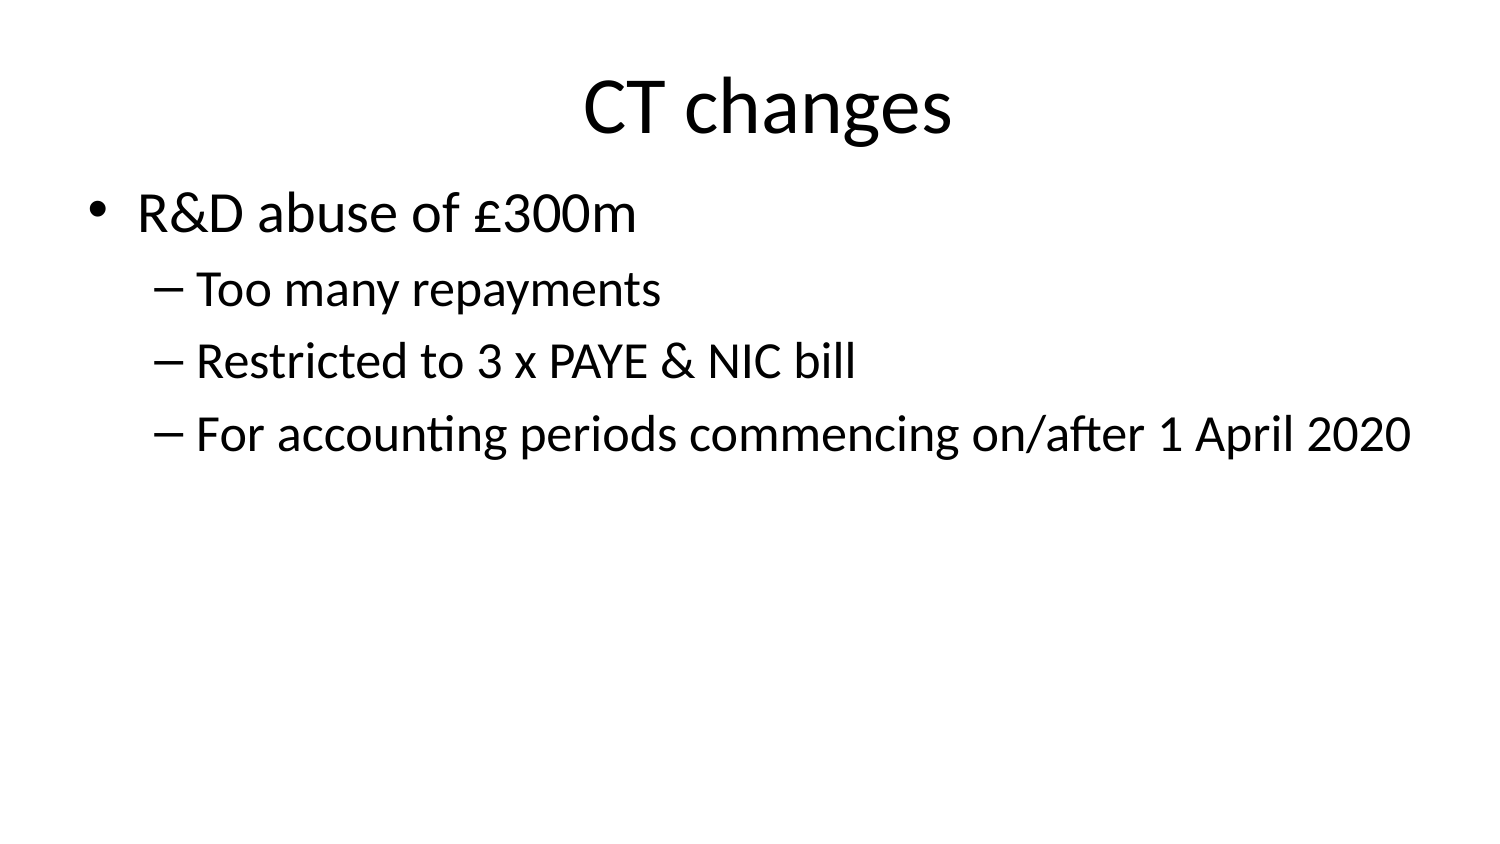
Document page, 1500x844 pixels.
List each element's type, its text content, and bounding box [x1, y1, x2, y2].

list R&D abuse of £300m Too many repayments Restricted to 3 x PAYE & NIC bill For accounting periods commencing on/after 1 April 2020 [72, 166, 1464, 760]
title CT changes [72, 44, 1464, 144]
